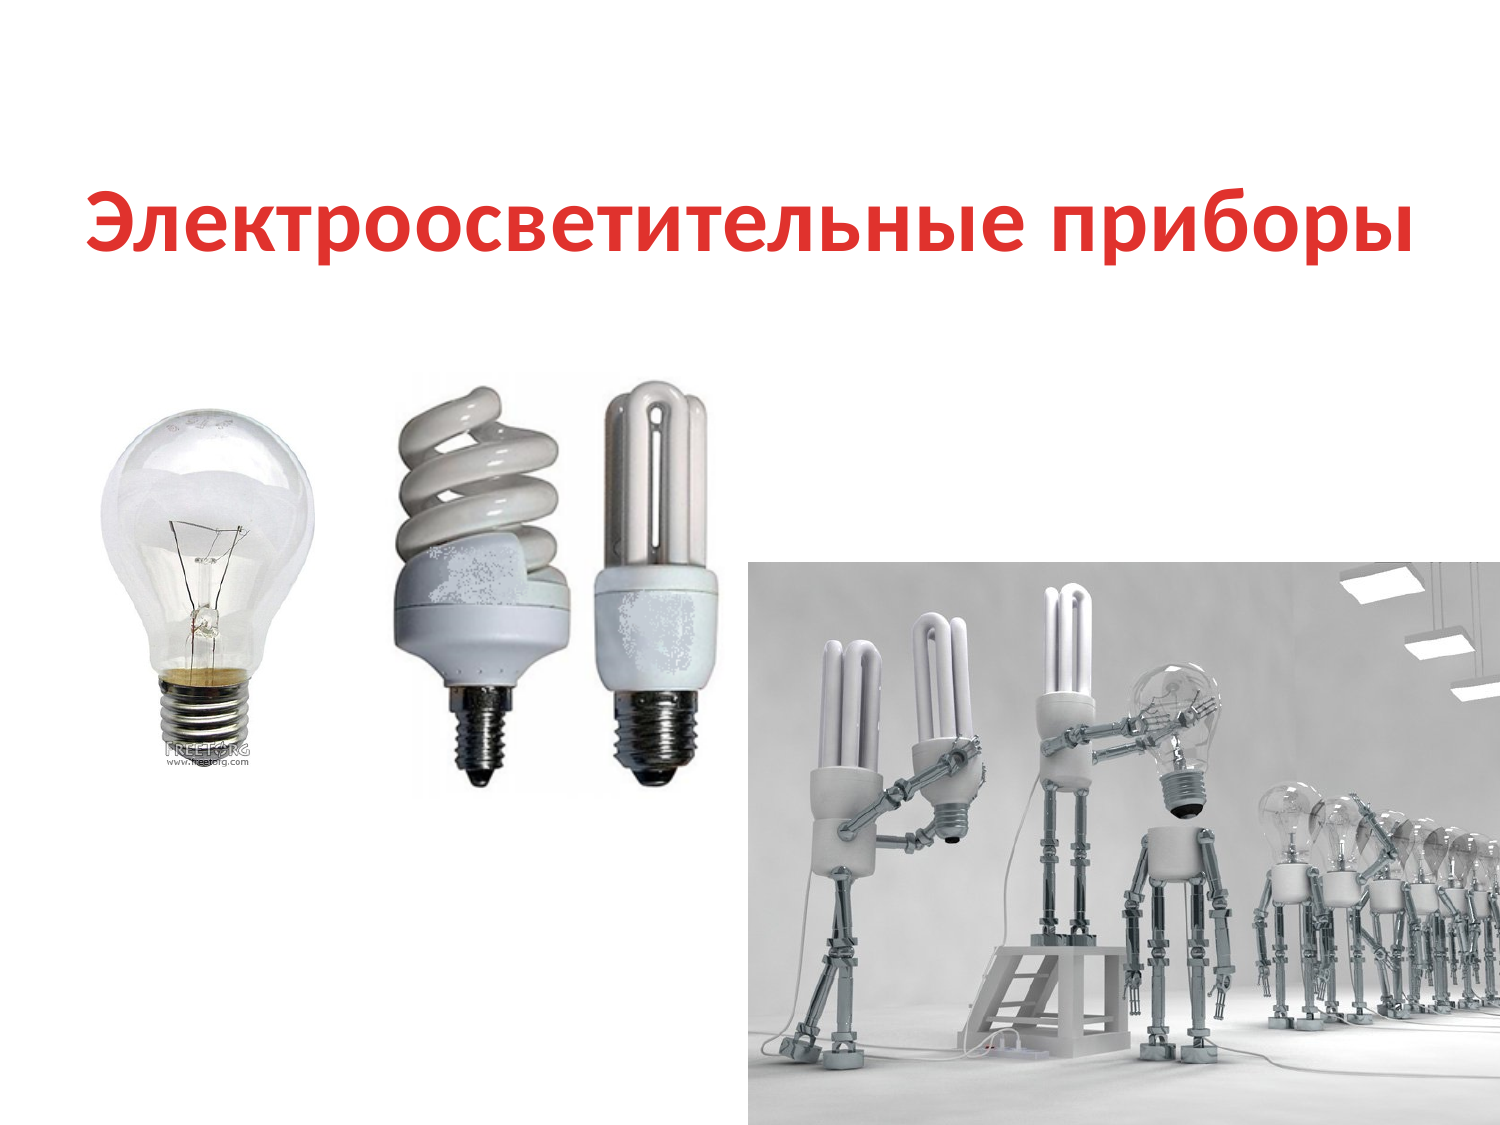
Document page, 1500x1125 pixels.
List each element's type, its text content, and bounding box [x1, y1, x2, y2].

picture [748, 561, 1500, 1125]
picture [380, 371, 739, 799]
title Электроосветительные приборы [70, 93, 1436, 335]
picture [100, 408, 316, 767]
